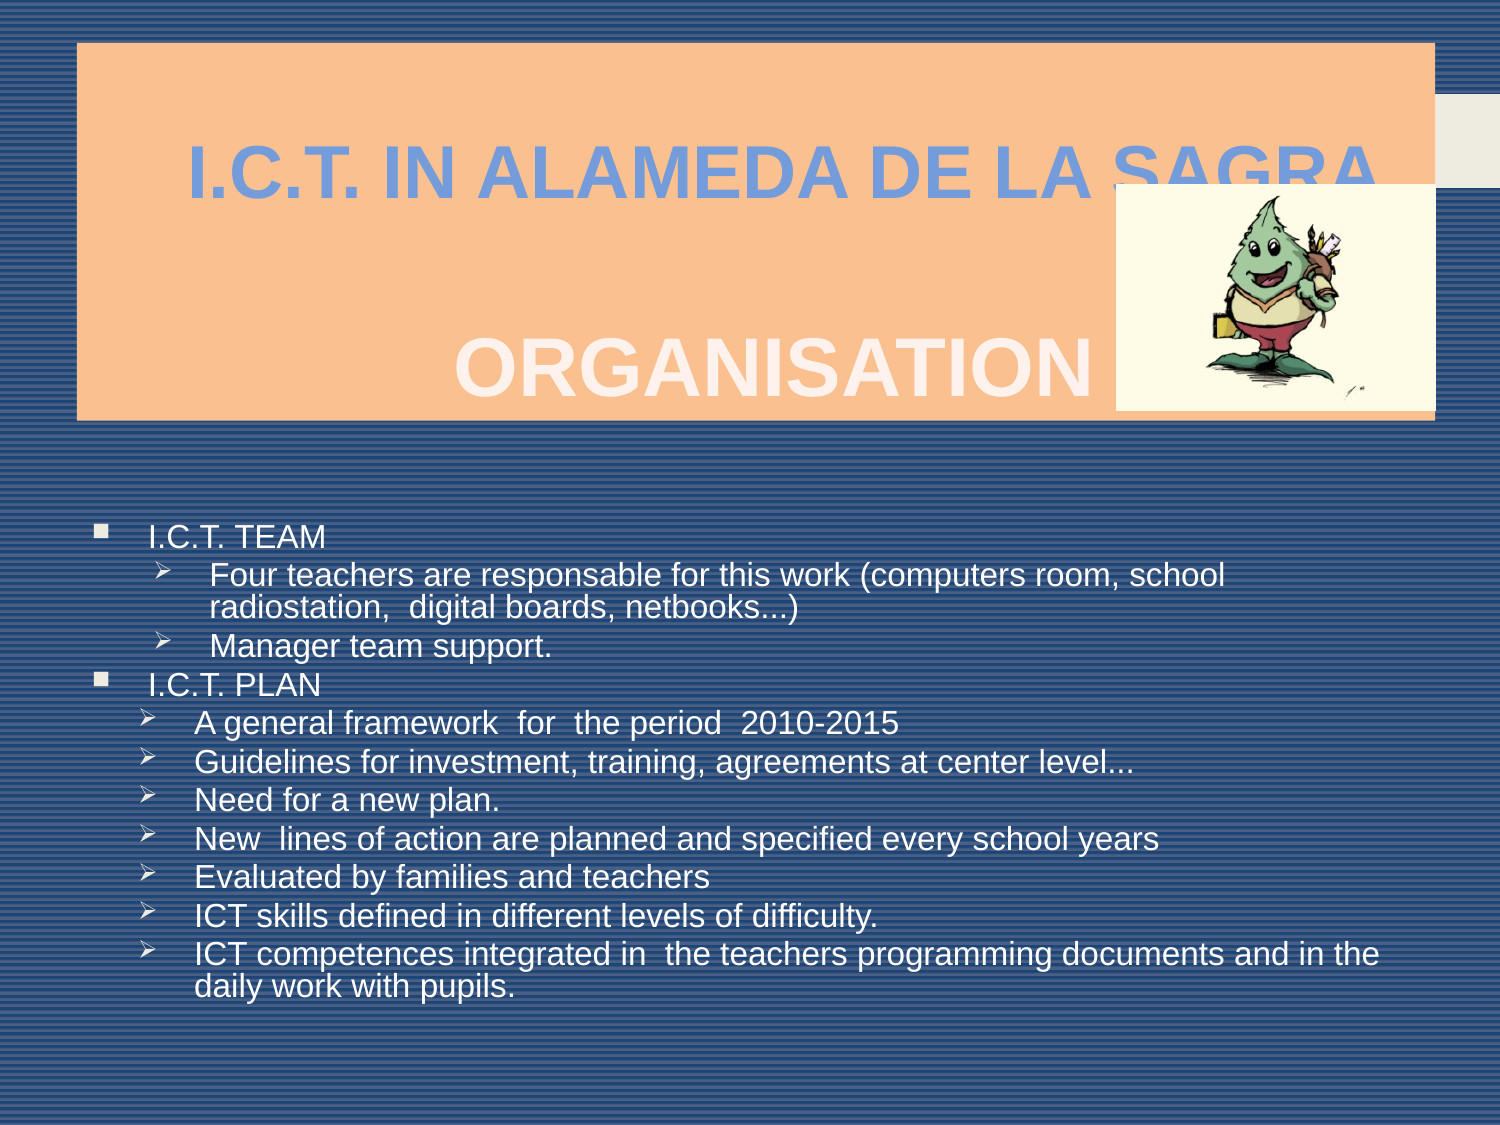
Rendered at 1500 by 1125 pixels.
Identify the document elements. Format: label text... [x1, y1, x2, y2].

title I.C.T. IN ALAMEDA DE LA SAGRA ORGANISATION [76, 42, 1436, 421]
list I.C.T. TEAM Four teachers are responsable for this work (computers room, school radiostation, digital boards, netbooks...) Manager team support. I.C.T. PLAN A general framework for the period 2010-2015 Guidelines for investment, training, agreements at center level... Need for a new plan. New lines of action are planned and specified every school years Evaluated by families and teachers ICT skills defined in different levels of difficulty. ICT competences integrated in the teachers programming documents and in the daily work with pupils. [76, 515, 1425, 1059]
picture [1115, 184, 1436, 411]
